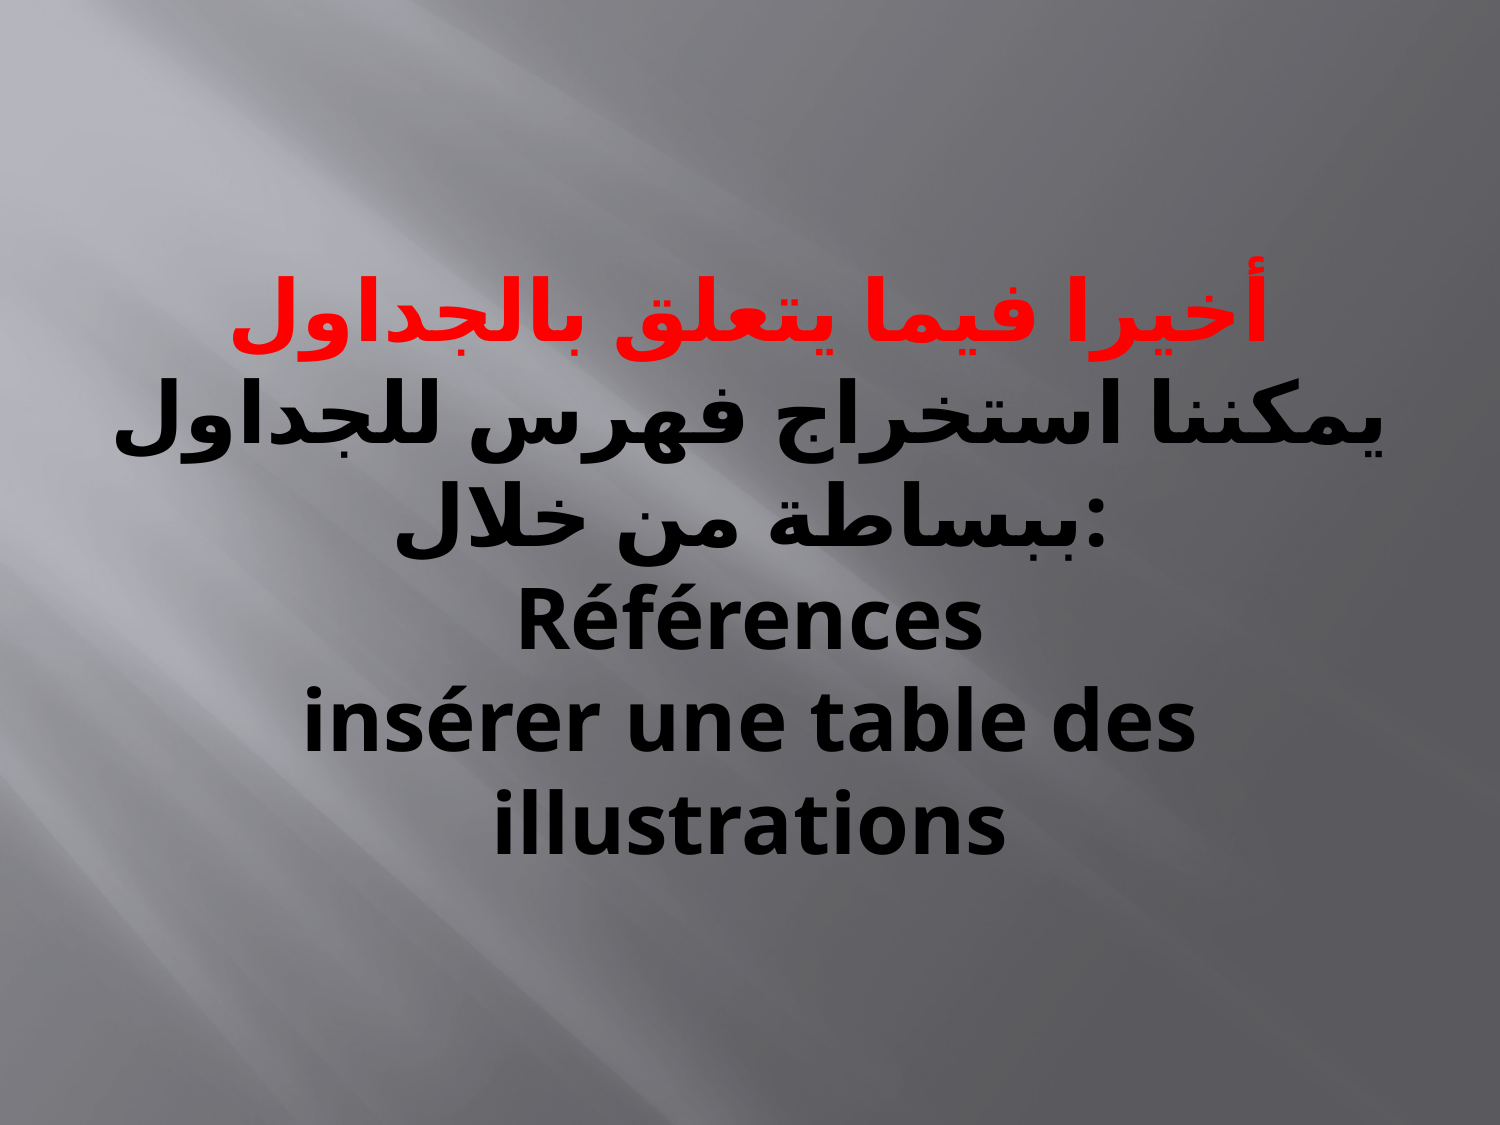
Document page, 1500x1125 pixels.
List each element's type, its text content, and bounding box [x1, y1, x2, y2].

title أخيرا فيما يتعلق بالجداول يمكننا استخراج فهرس للجداول ببساطة من خلال: Références insérer une table des illustrations [75, 45, 1425, 1083]
